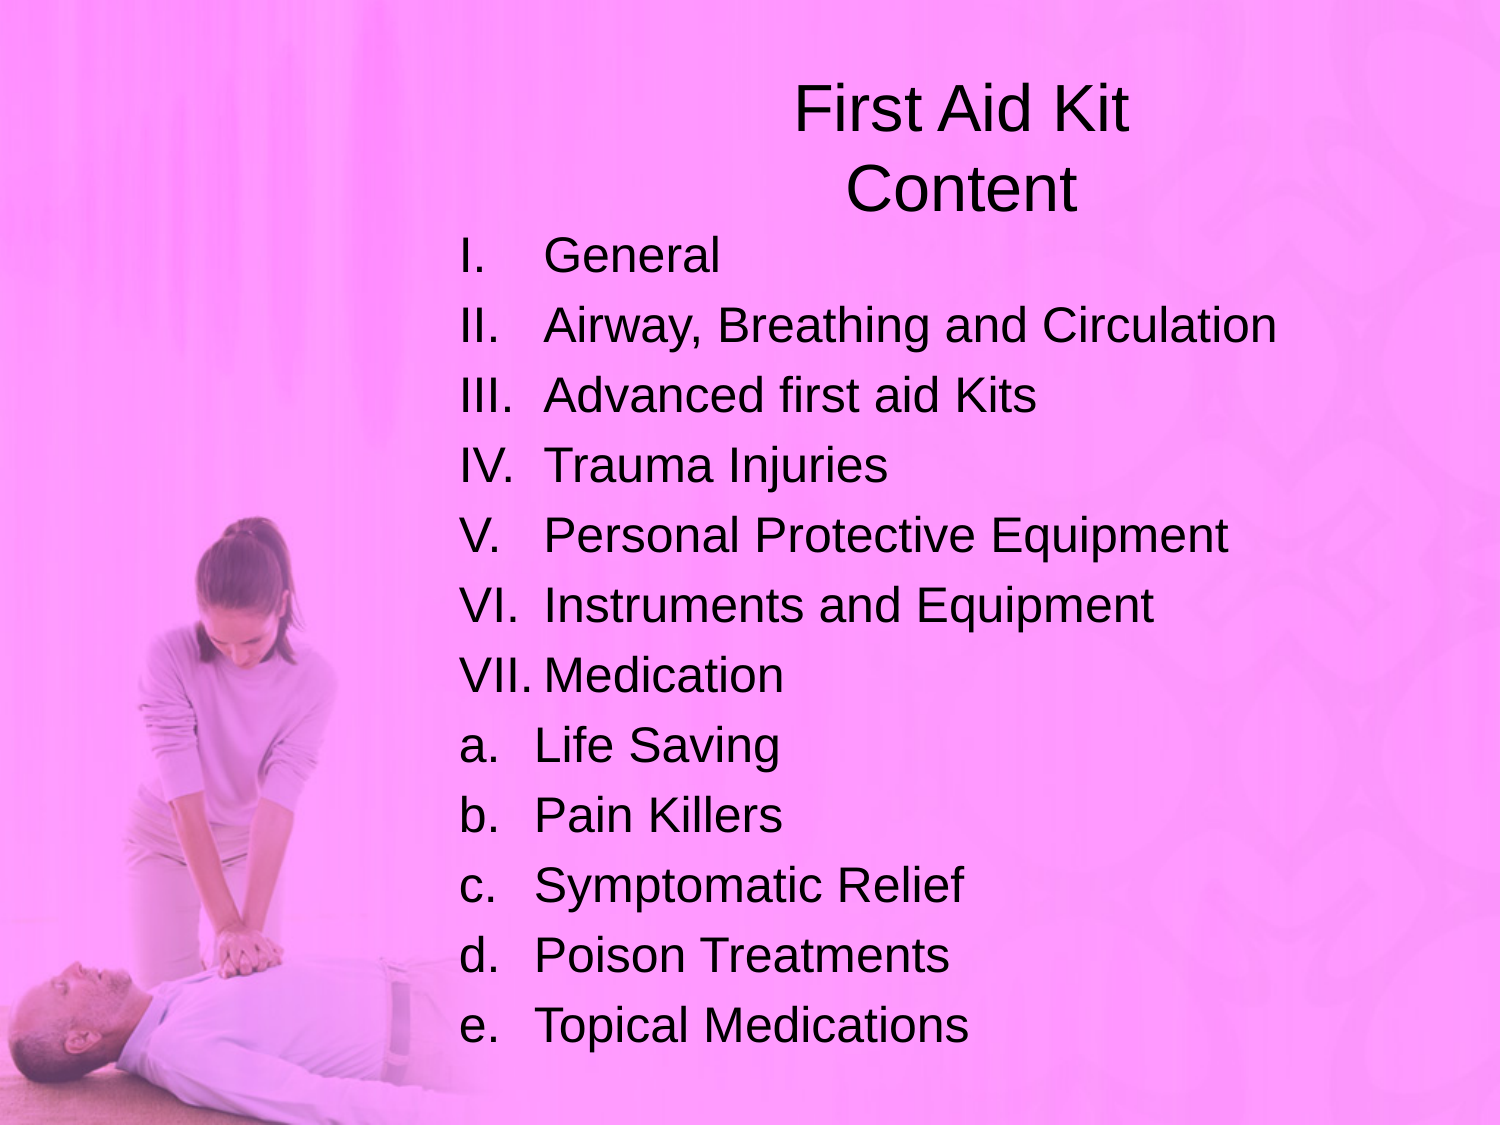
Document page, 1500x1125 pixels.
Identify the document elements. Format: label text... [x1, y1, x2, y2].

list General Airway, Breathing and Circulation Advanced first aid Kits Trauma Injuries Personal Protective Equipment Instruments and Equipment Medication Life Saving Pain Killers Symptomatic Relief Poison Treatments Topical Medications [443, 145, 1482, 888]
picture [0, 0, 1500, 1125]
title First Aid Kit Content [443, 45, 1480, 145]
